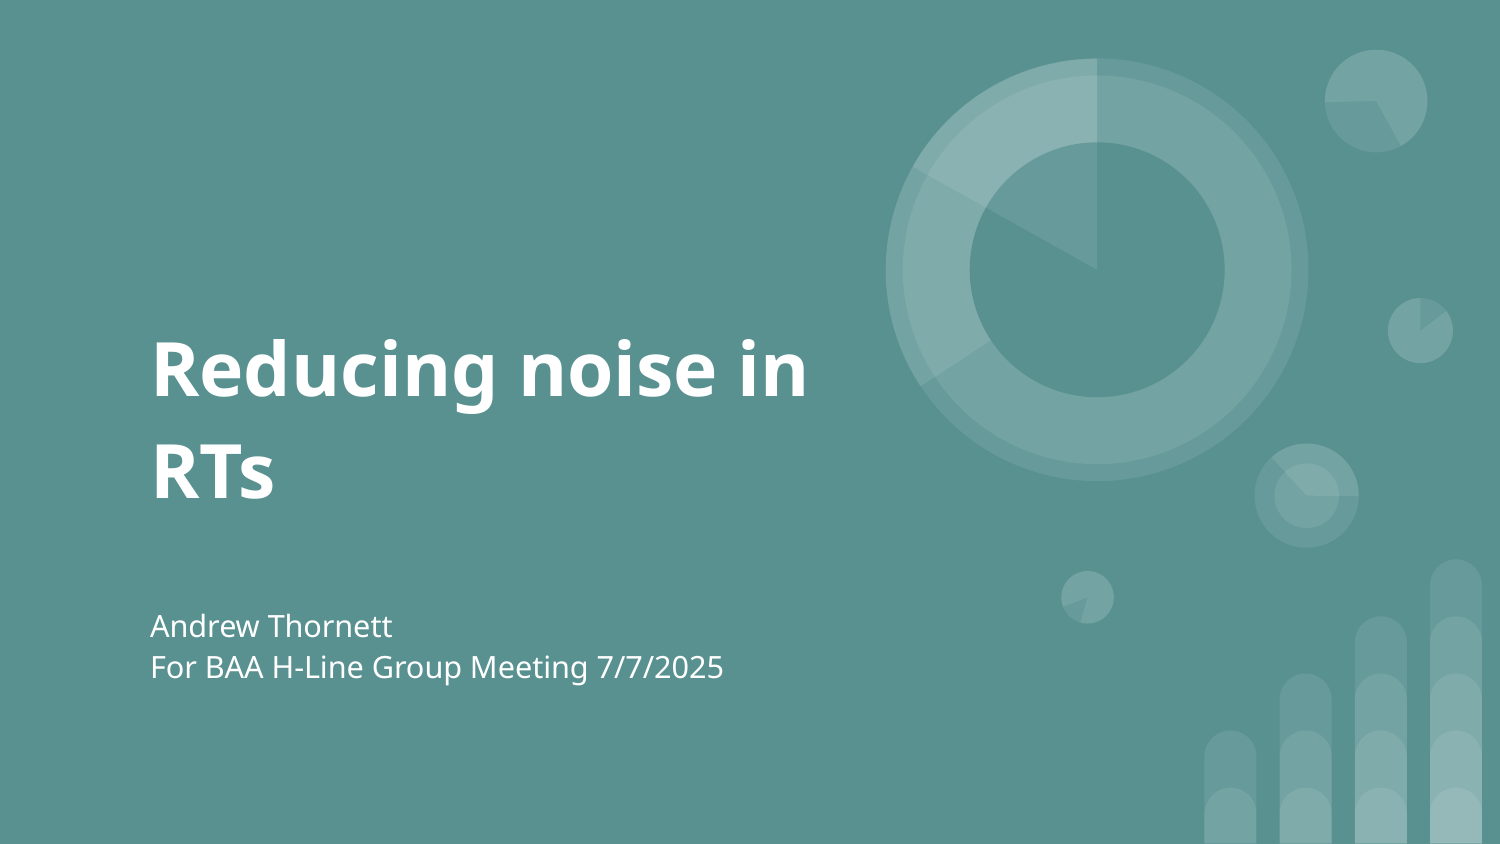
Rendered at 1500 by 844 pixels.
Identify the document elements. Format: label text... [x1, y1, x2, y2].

title Reducing noise in RTs [135, 264, 834, 572]
subtitle Andrew Thornett For BAA H-Line Group Meeting 7/7/2025 [135, 589, 834, 704]
